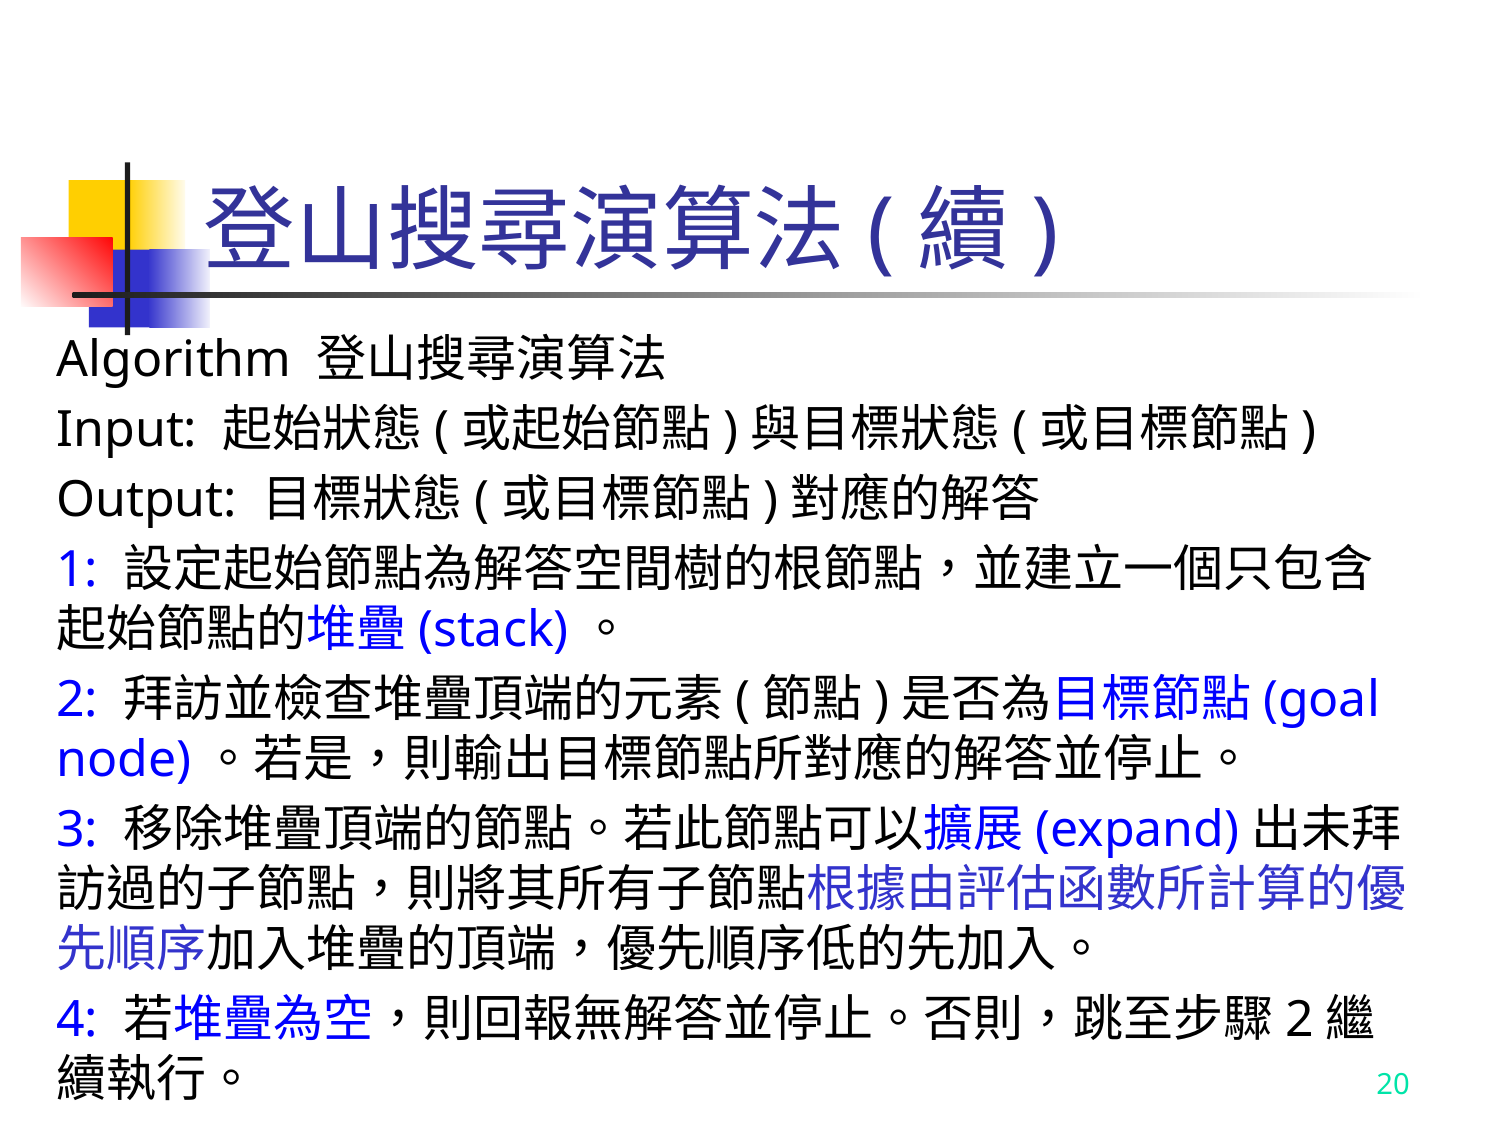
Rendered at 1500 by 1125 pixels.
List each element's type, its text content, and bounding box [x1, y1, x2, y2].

list Algorithm 登山搜尋演算法 Input: 起始狀態(或起始節點)與目標狀態(或目標節點) Output: 目標狀態(或目標節點)對應的解答 1: 設定起始節點為解答空間樹的根節點，並建立一個只包含 起始節點的堆疊(stack)。 2: 拜訪並檢查堆疊頂端的元素(節點)是否為目標節點(goal node)。若是，則輸出目標節點所對應的解答並停止。 3: 移除堆疊頂端的節點。若此節點可以擴展(expand)出未拜訪過的子節點，則將其所有子節點根據由評估函數所計算的優先順序加入堆疊的頂端，優先順序低的先加入。 4: 若堆疊為空，則回報無解答並停止。否則，跳至步驟2繼續執行。 [41, 318, 1436, 1118]
title 登山搜尋演算法(續) [188, 101, 1468, 289]
